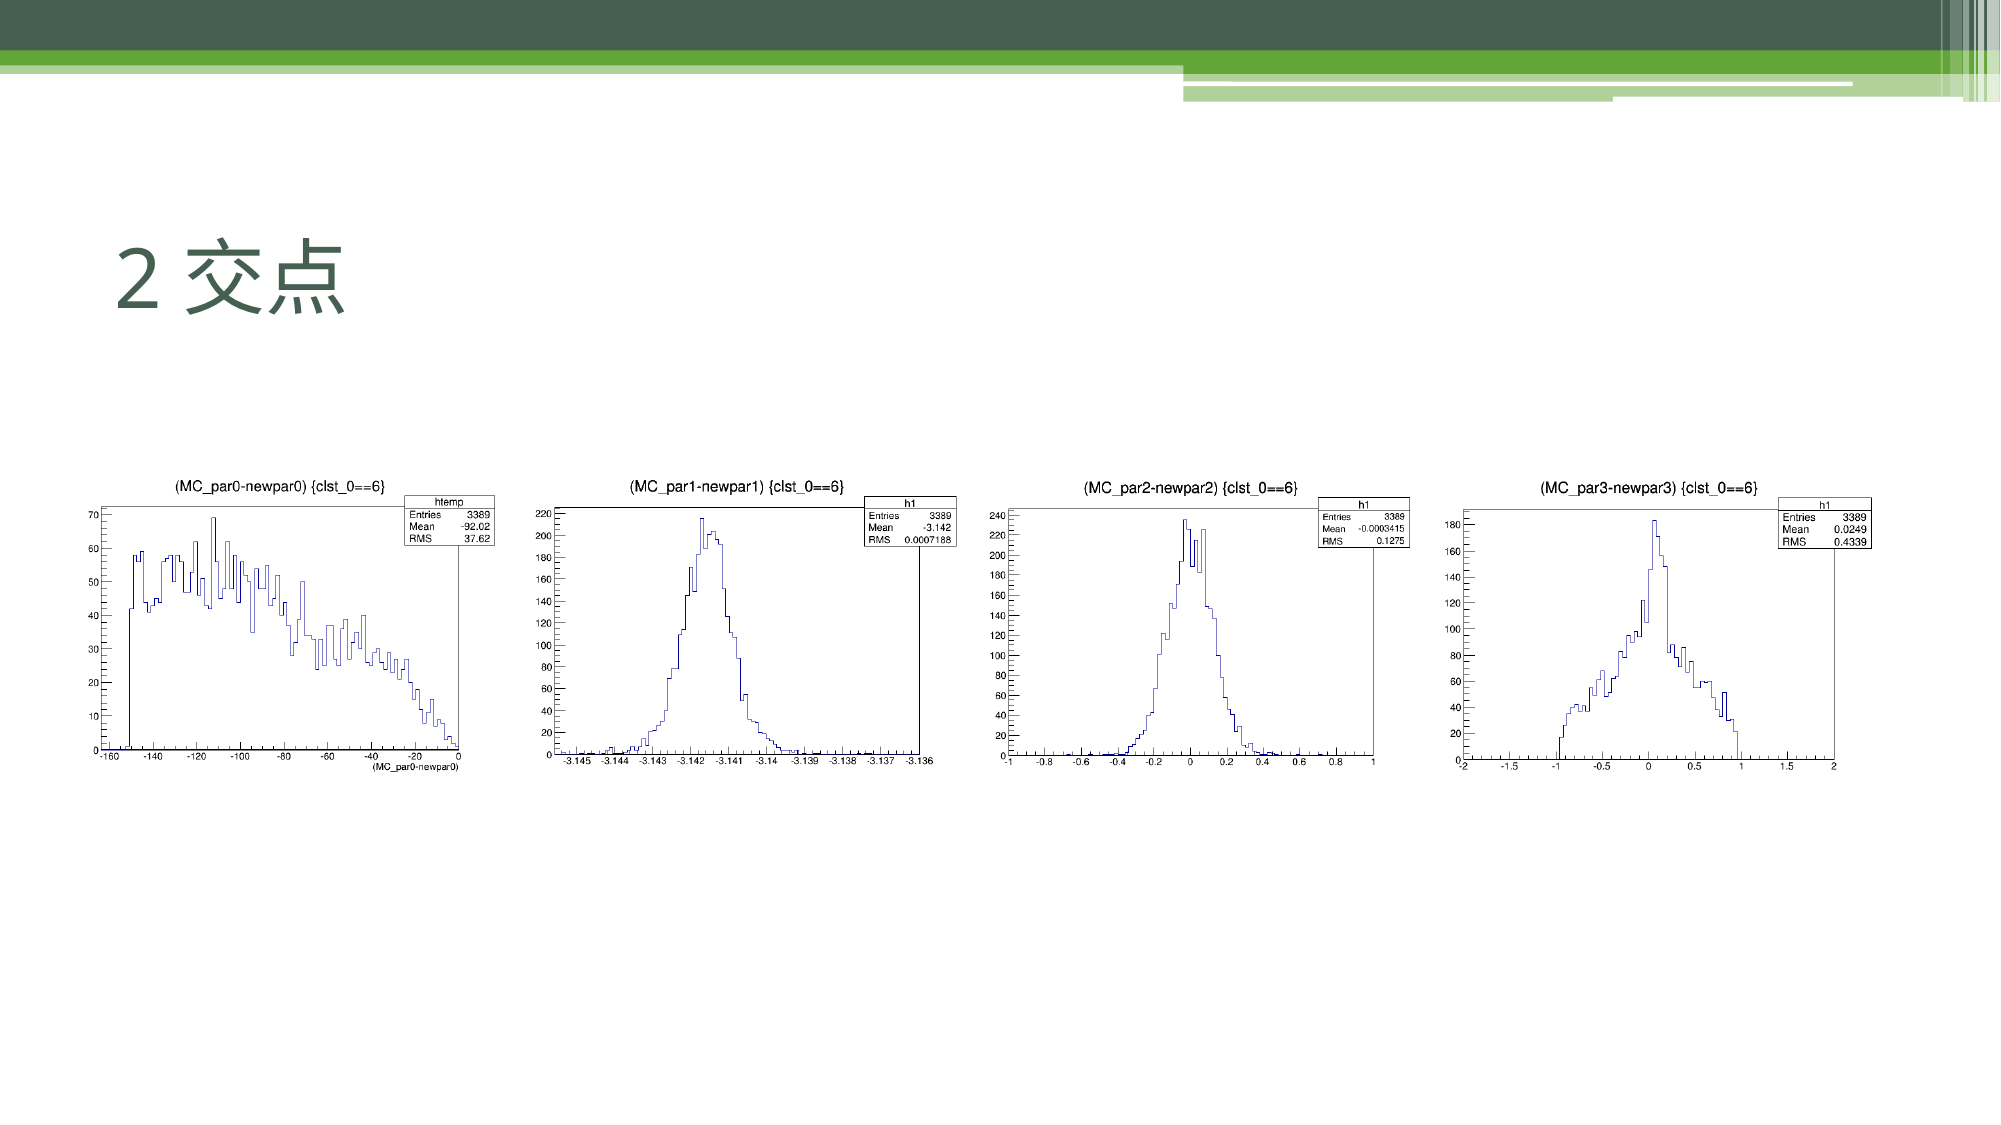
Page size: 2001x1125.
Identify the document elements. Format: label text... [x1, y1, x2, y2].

picture [1434, 478, 1880, 778]
picture [66, 476, 500, 776]
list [518, 478, 960, 778]
picture [978, 478, 1417, 775]
title 2交点 [99, 187, 1900, 363]
